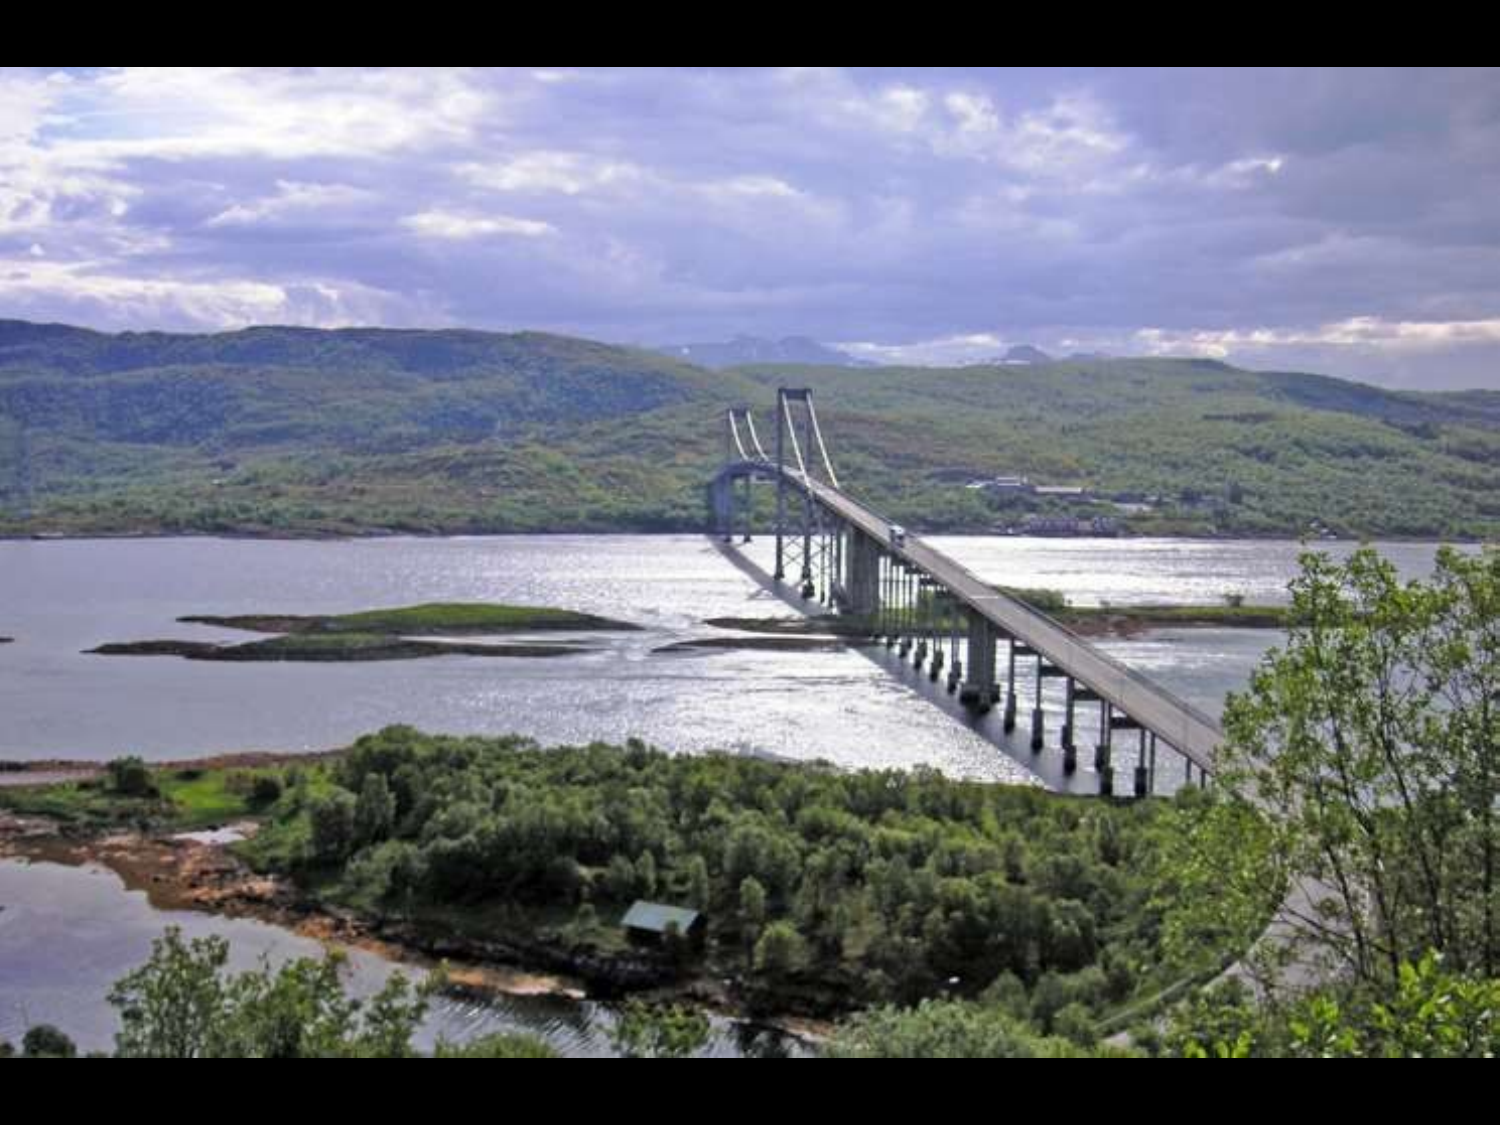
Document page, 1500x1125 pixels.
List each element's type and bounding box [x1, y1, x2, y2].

text_box [0, 67, 1500, 1058]
